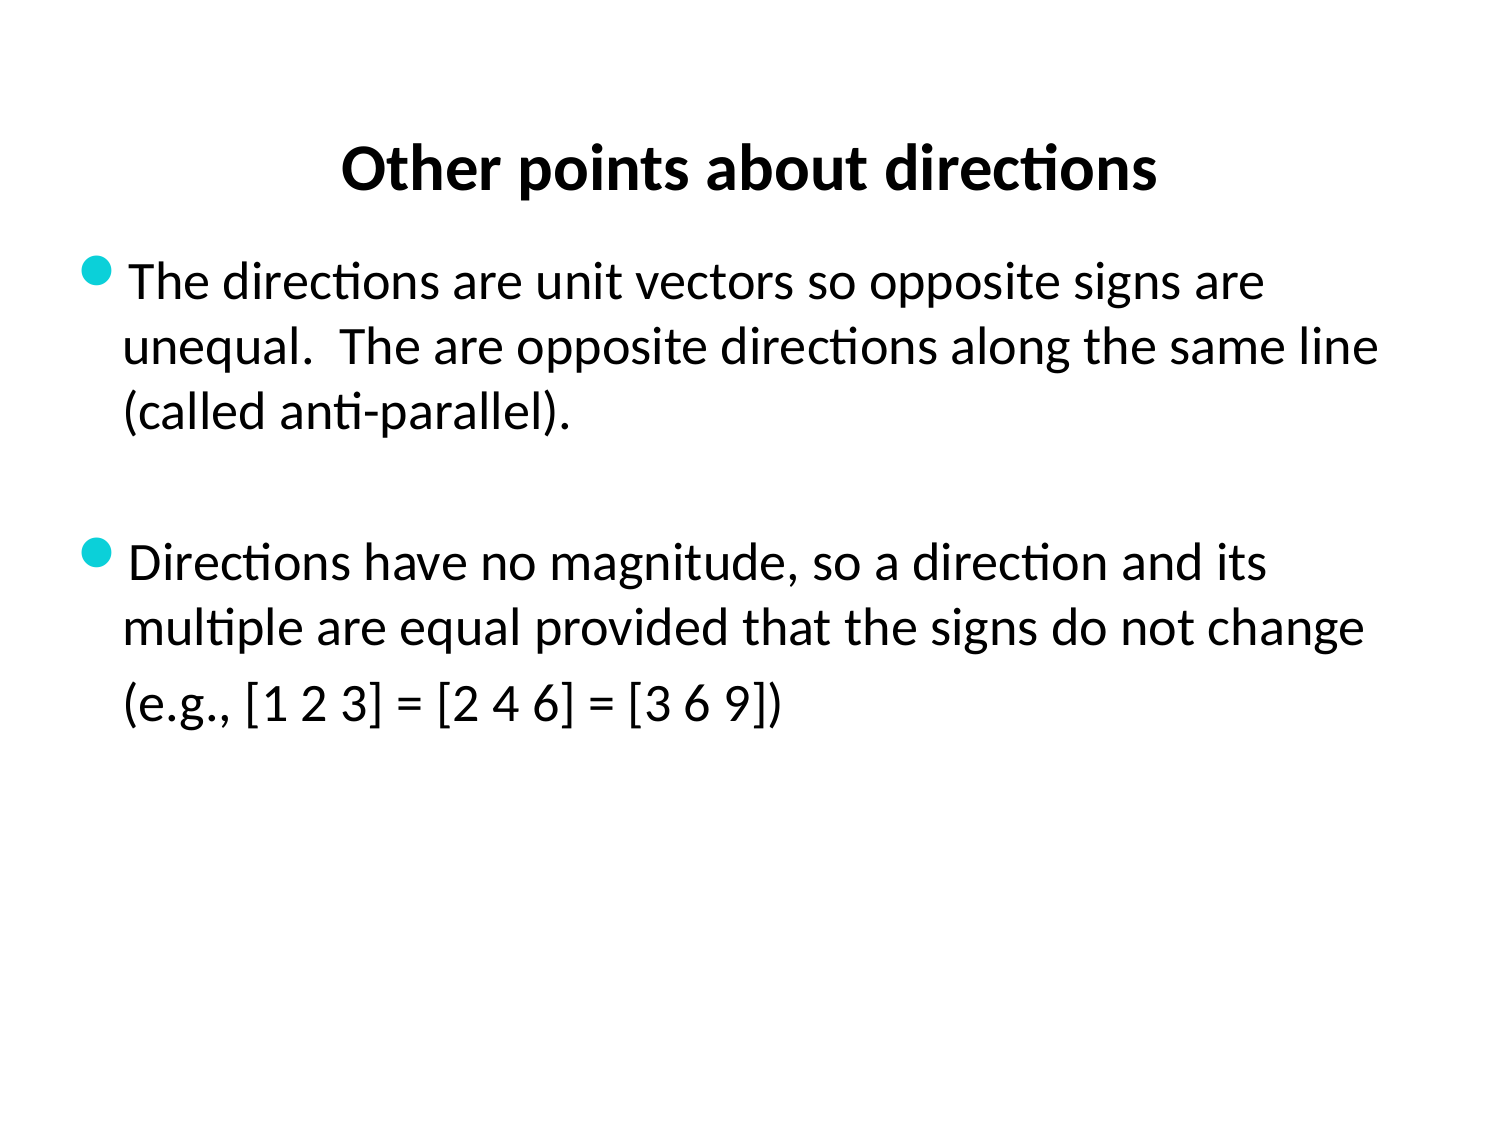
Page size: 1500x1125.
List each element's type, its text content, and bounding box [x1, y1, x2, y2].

title Other points about directions [75, 115, 1425, 213]
text_box The directions are unit vectors so opposite signs are unequal. The are opposite directions along the same line (called anti-parallel). Directions have no magnitude, so a direction and its multiple are equal provided that the signs do not change (e.g., [1 2 3] = [2 4 6] = [3 6 9]) [62, 237, 1413, 958]
